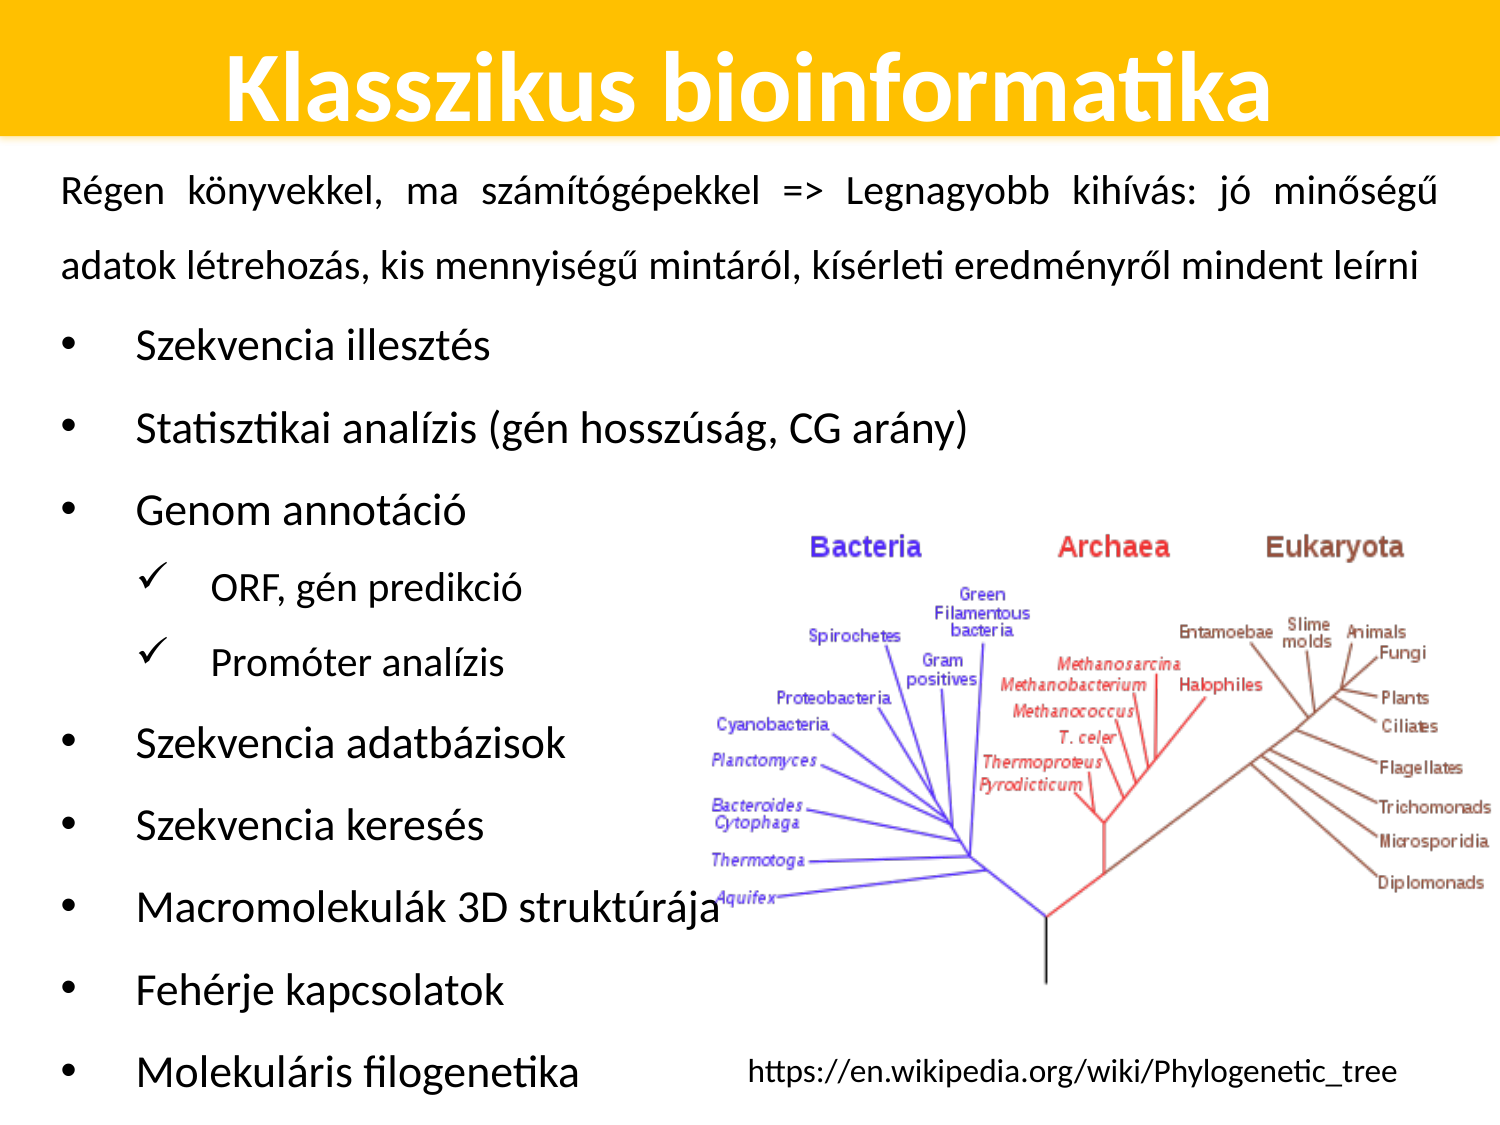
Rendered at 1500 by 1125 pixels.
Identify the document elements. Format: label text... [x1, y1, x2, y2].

text_box https://en.wikipedia.org/wiki/Phylogenetic_tree [732, 1041, 1414, 1097]
text_box [0, 0, 1500, 137]
text_box Régen könyvekkel, ma számítógépekkel => Legnagyobb kihívás: jó minőségű adatok létrehozás, kis mennyiségű mintáról, kísérleti eredményről mindent leírni Szekvencia illesztés Statisztikai analízis (gén hosszúság, CG arány) Genom annotáció ORF, gén predikció Promóter analízis Szekvencia adatbázisok Szekvencia keresés Macromolekulák 3D struktúrája Fehérje kapcsolatok Molekuláris filogenetika [60, 150, 1440, 1098]
text_box Klasszikus bioinformatika [60, 14, 1440, 150]
picture [702, 531, 1500, 989]
